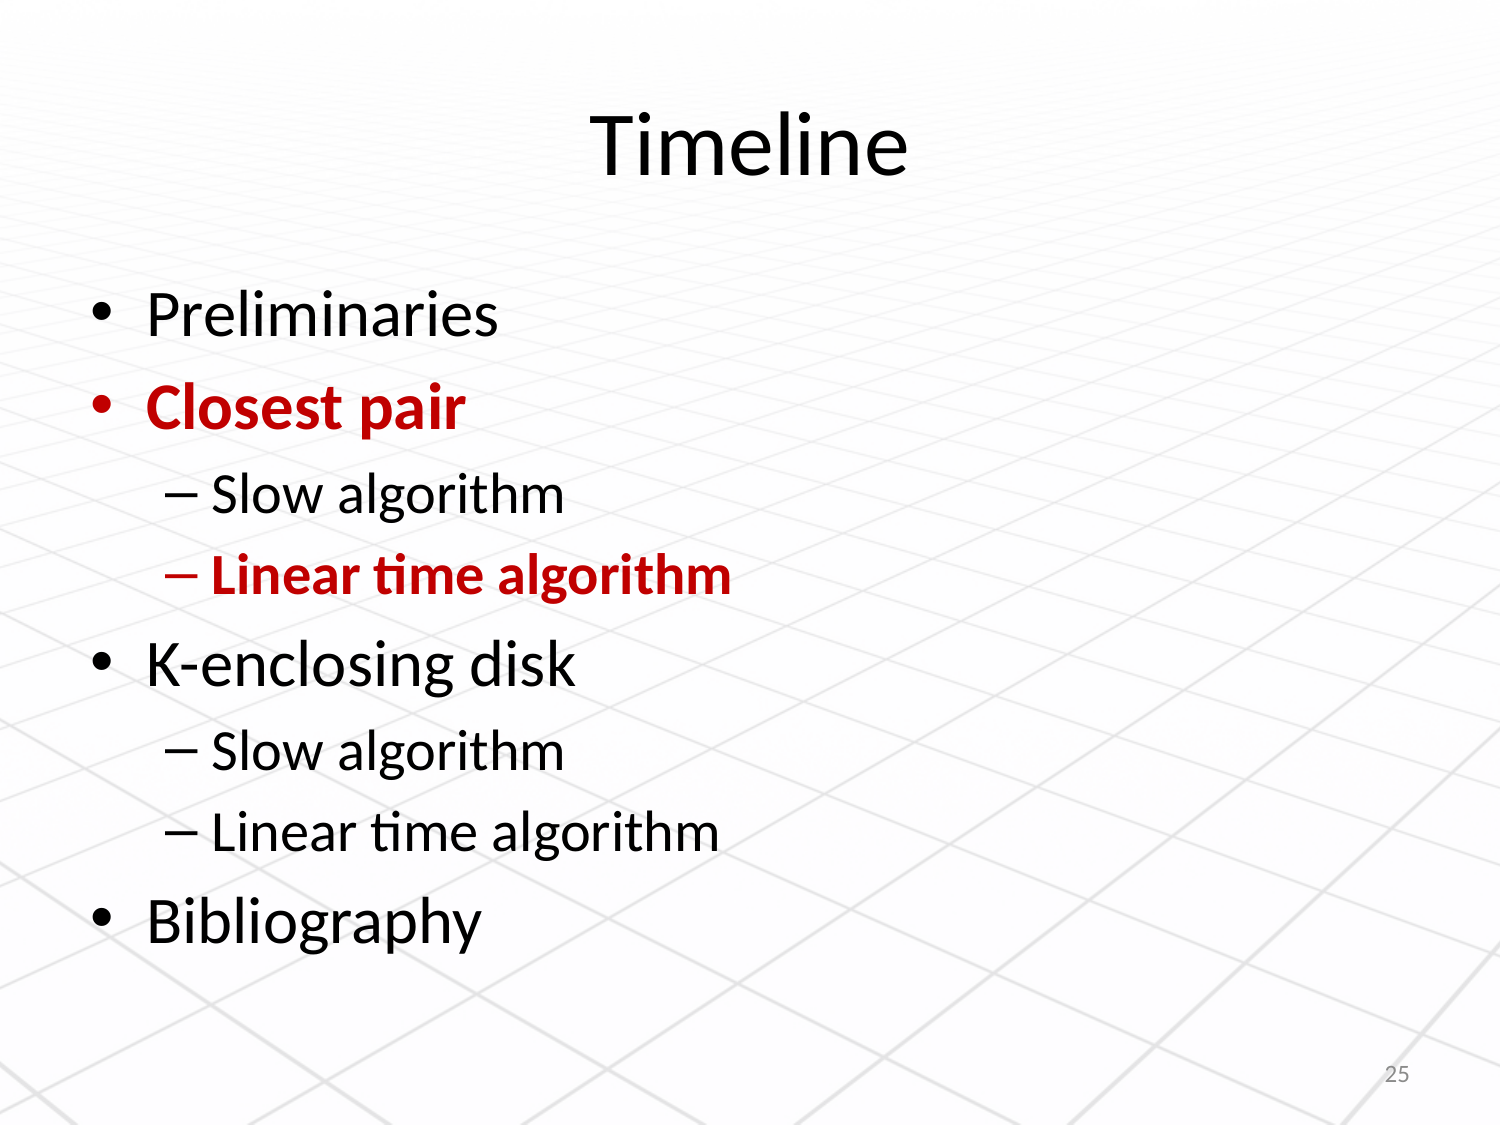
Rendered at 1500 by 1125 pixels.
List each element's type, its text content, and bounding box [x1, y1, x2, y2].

title Timeline [75, 45, 1425, 233]
slide_number 25 [1074, 1042, 1425, 1103]
list Preliminaries Closest pair Slow algorithm Linear time algorithm K-enclosing disk Slow algorithm Linear time algorithm Bibliography [75, 262, 1425, 1005]
